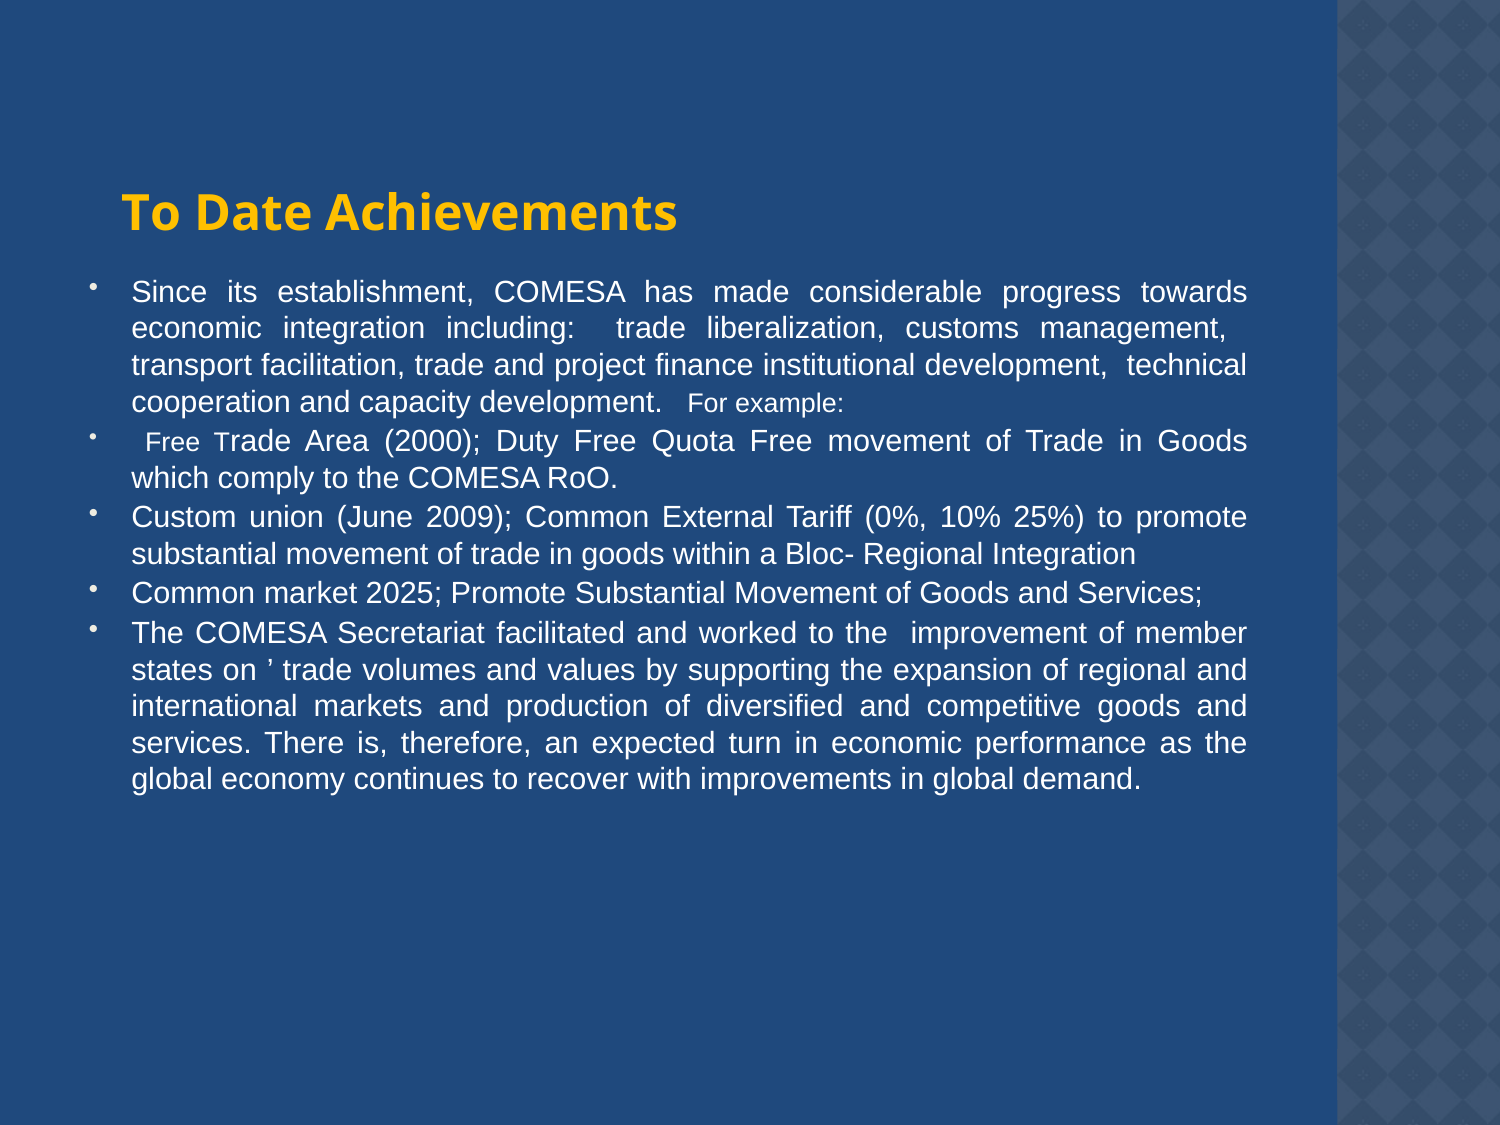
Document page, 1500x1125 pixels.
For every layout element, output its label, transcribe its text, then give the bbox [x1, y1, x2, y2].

title To Date Achievements [75, 52, 1263, 240]
list Since its establishment, COMESA has made considerable progress towards economic integration including: trade liberalization, customs management, transport facilitation, trade and project finance institutional development, technical cooperation and capacity development. For example: Free Trade Area (2000); Duty Free Quota Free movement of Trade in Goods which comply to the COMESA RoO. Custom union (June 2009); Common External Tariff (0%, 10% 25%) to promote substantial movement of trade in goods within a Bloc- Regional Integration Common market 2025; Promote Substantial Movement of Goods and Services; The COMESA Secretariat facilitated and worked to the improvement of member states on ’ trade volumes and values by supporting the expansion of regional and international markets and production of diversified and competitive goods and services. There is, therefore, an expected turn in economic performance as the global economy continues to recover with improvements in global demand. [75, 264, 1263, 1059]
